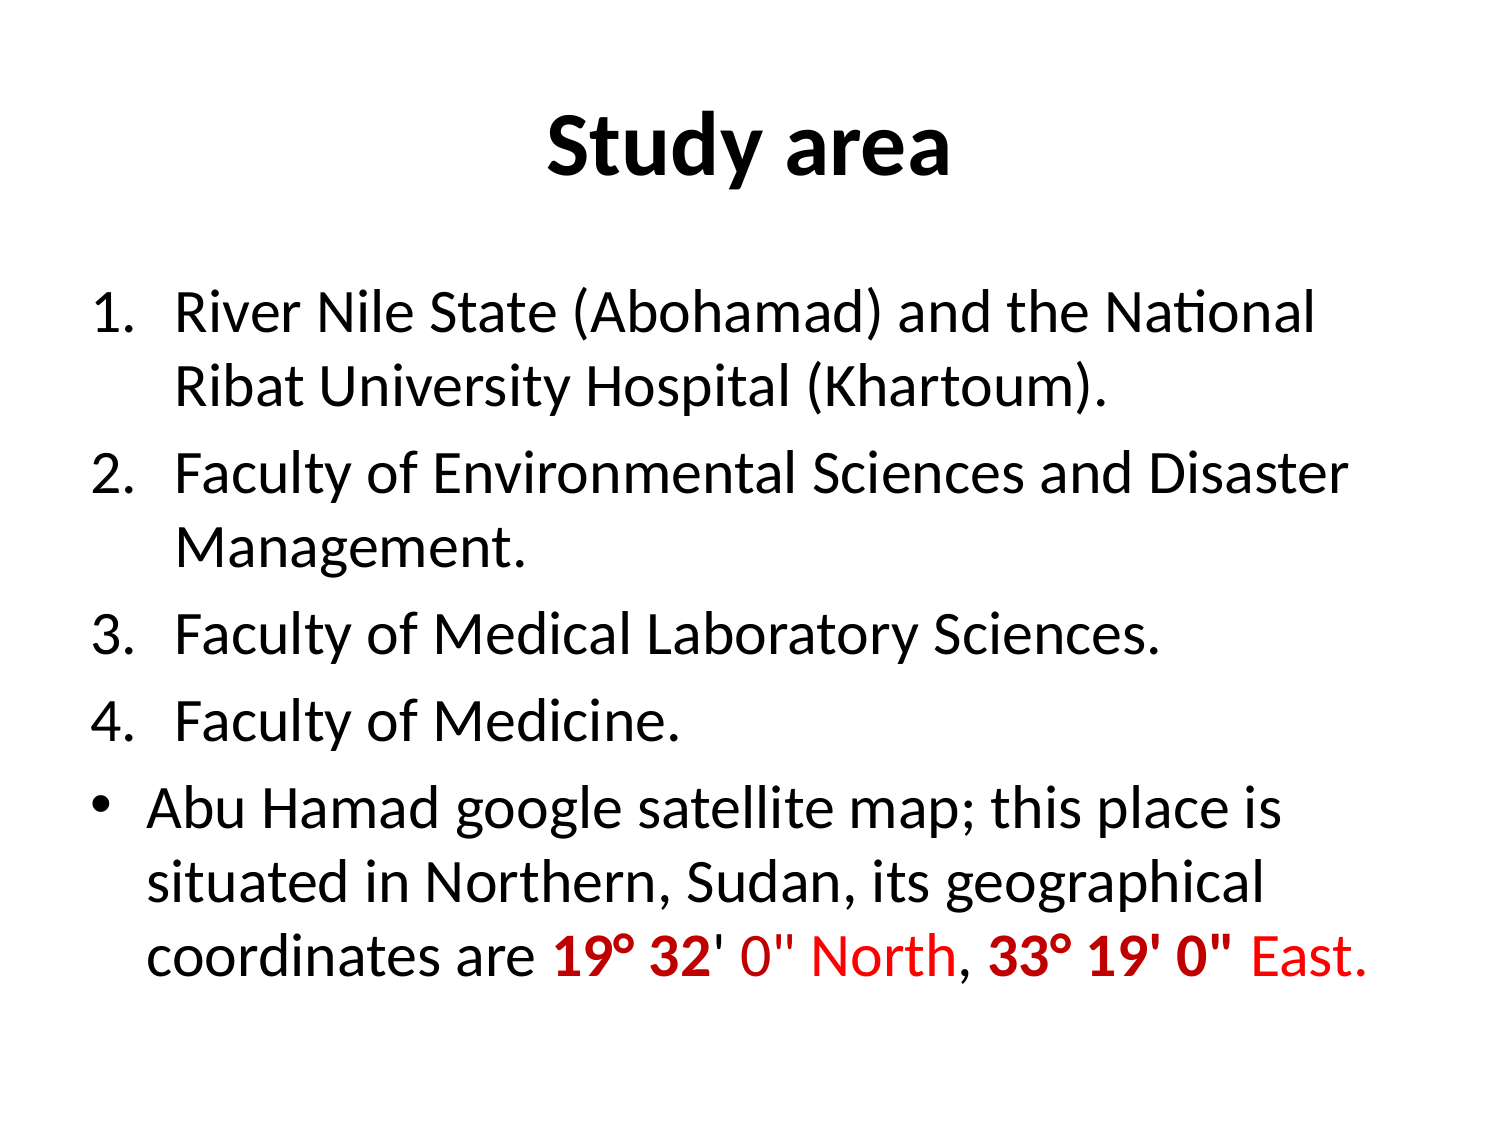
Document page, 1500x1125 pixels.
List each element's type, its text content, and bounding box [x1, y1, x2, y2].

list River Nile State (Abohamad) and the National Ribat University Hospital (Khartoum). Faculty of Environmental Sciences and Disaster Management. Faculty of Medical Laboratory Sciences. Faculty of Medicine. Abu Hamad google satellite map; this place is situated in Northern, Sudan, its geographical coordinates are 19° 32' 0" North, 33° 19' 0" East. [75, 262, 1425, 1005]
title Study area [75, 45, 1425, 233]
